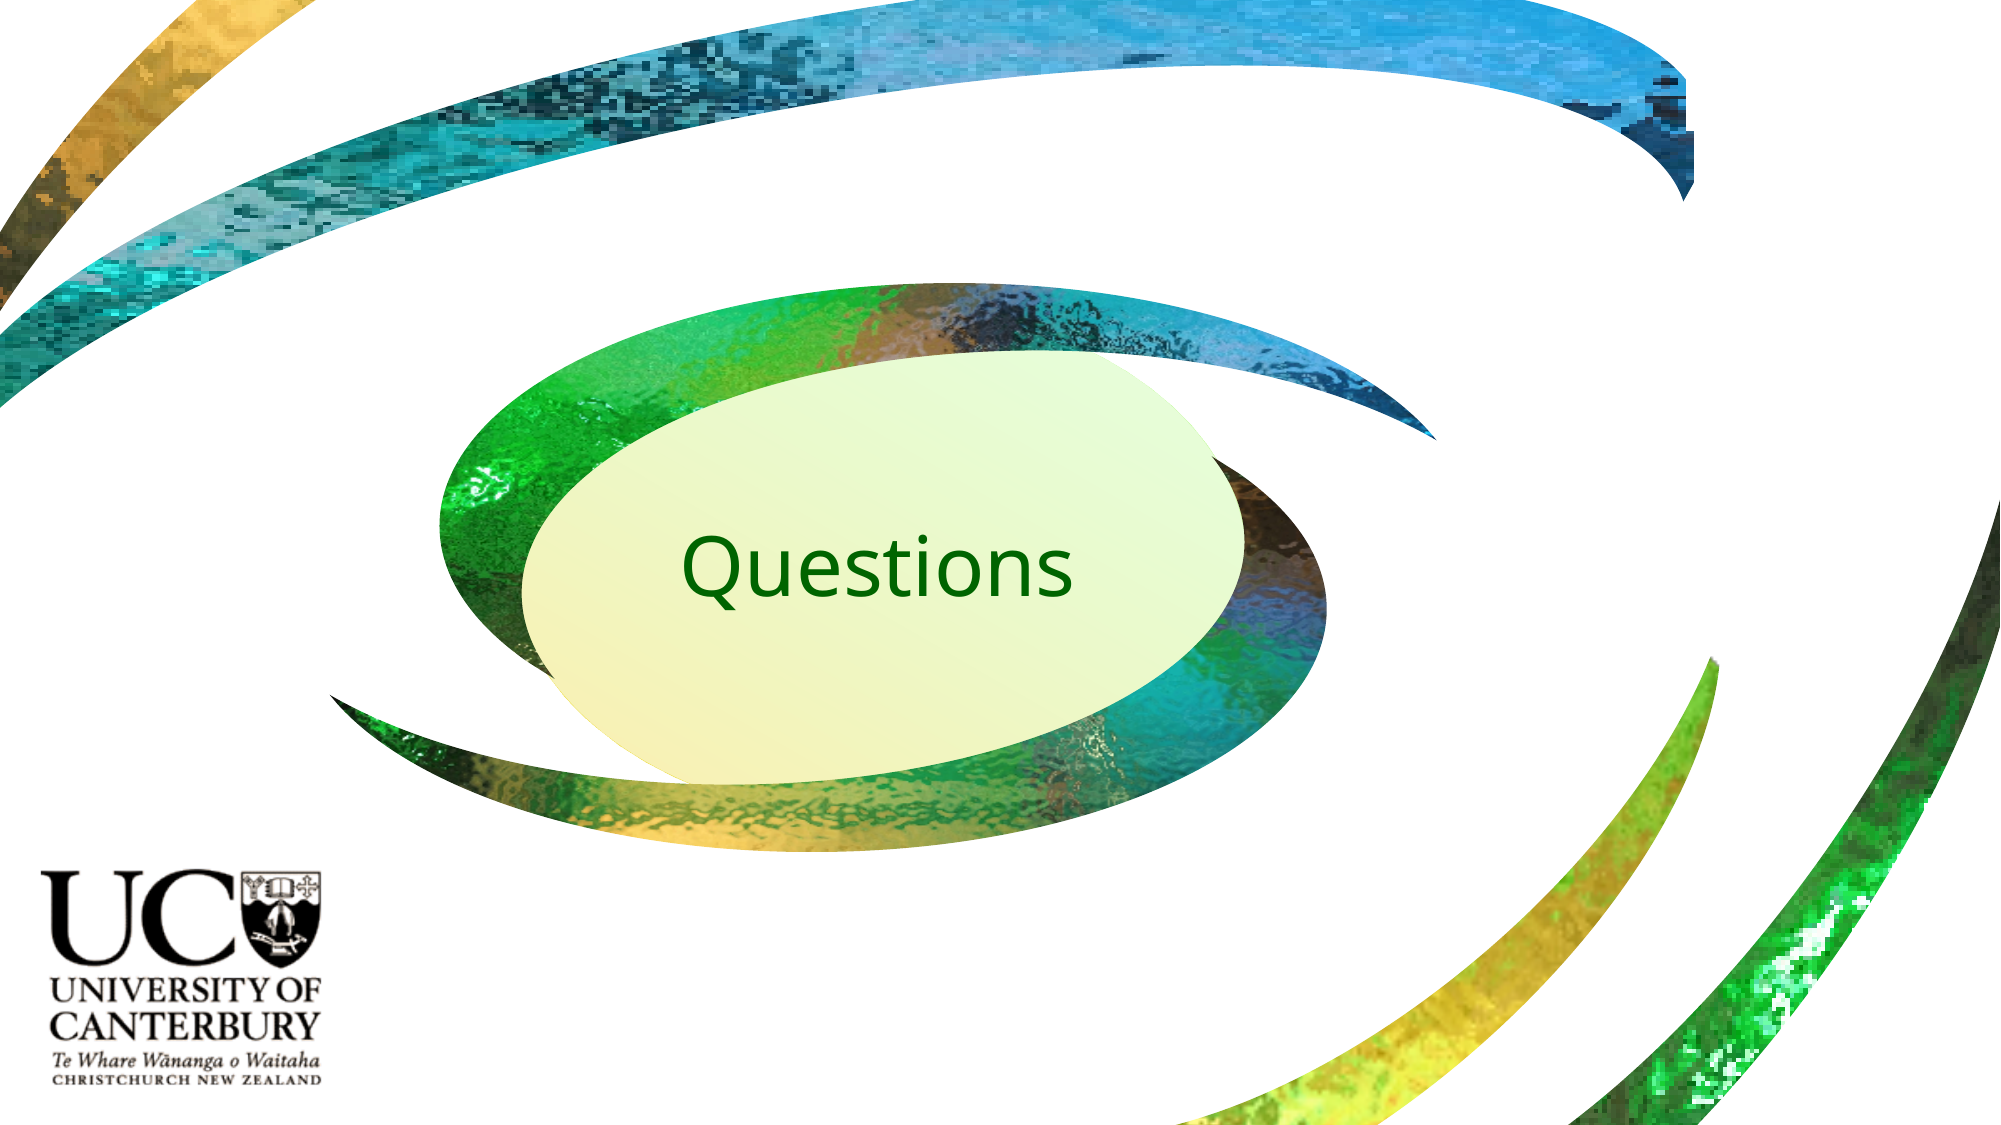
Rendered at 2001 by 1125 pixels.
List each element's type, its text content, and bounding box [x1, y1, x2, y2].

picture [0, 0, 1686, 408]
picture [439, 283, 1437, 679]
picture [0, 0, 316, 312]
picture [26, 859, 340, 1102]
picture [1175, 689, 1712, 1125]
picture [1567, 499, 2001, 1125]
picture [329, 456, 1327, 852]
text_box Questions [664, 505, 1091, 621]
